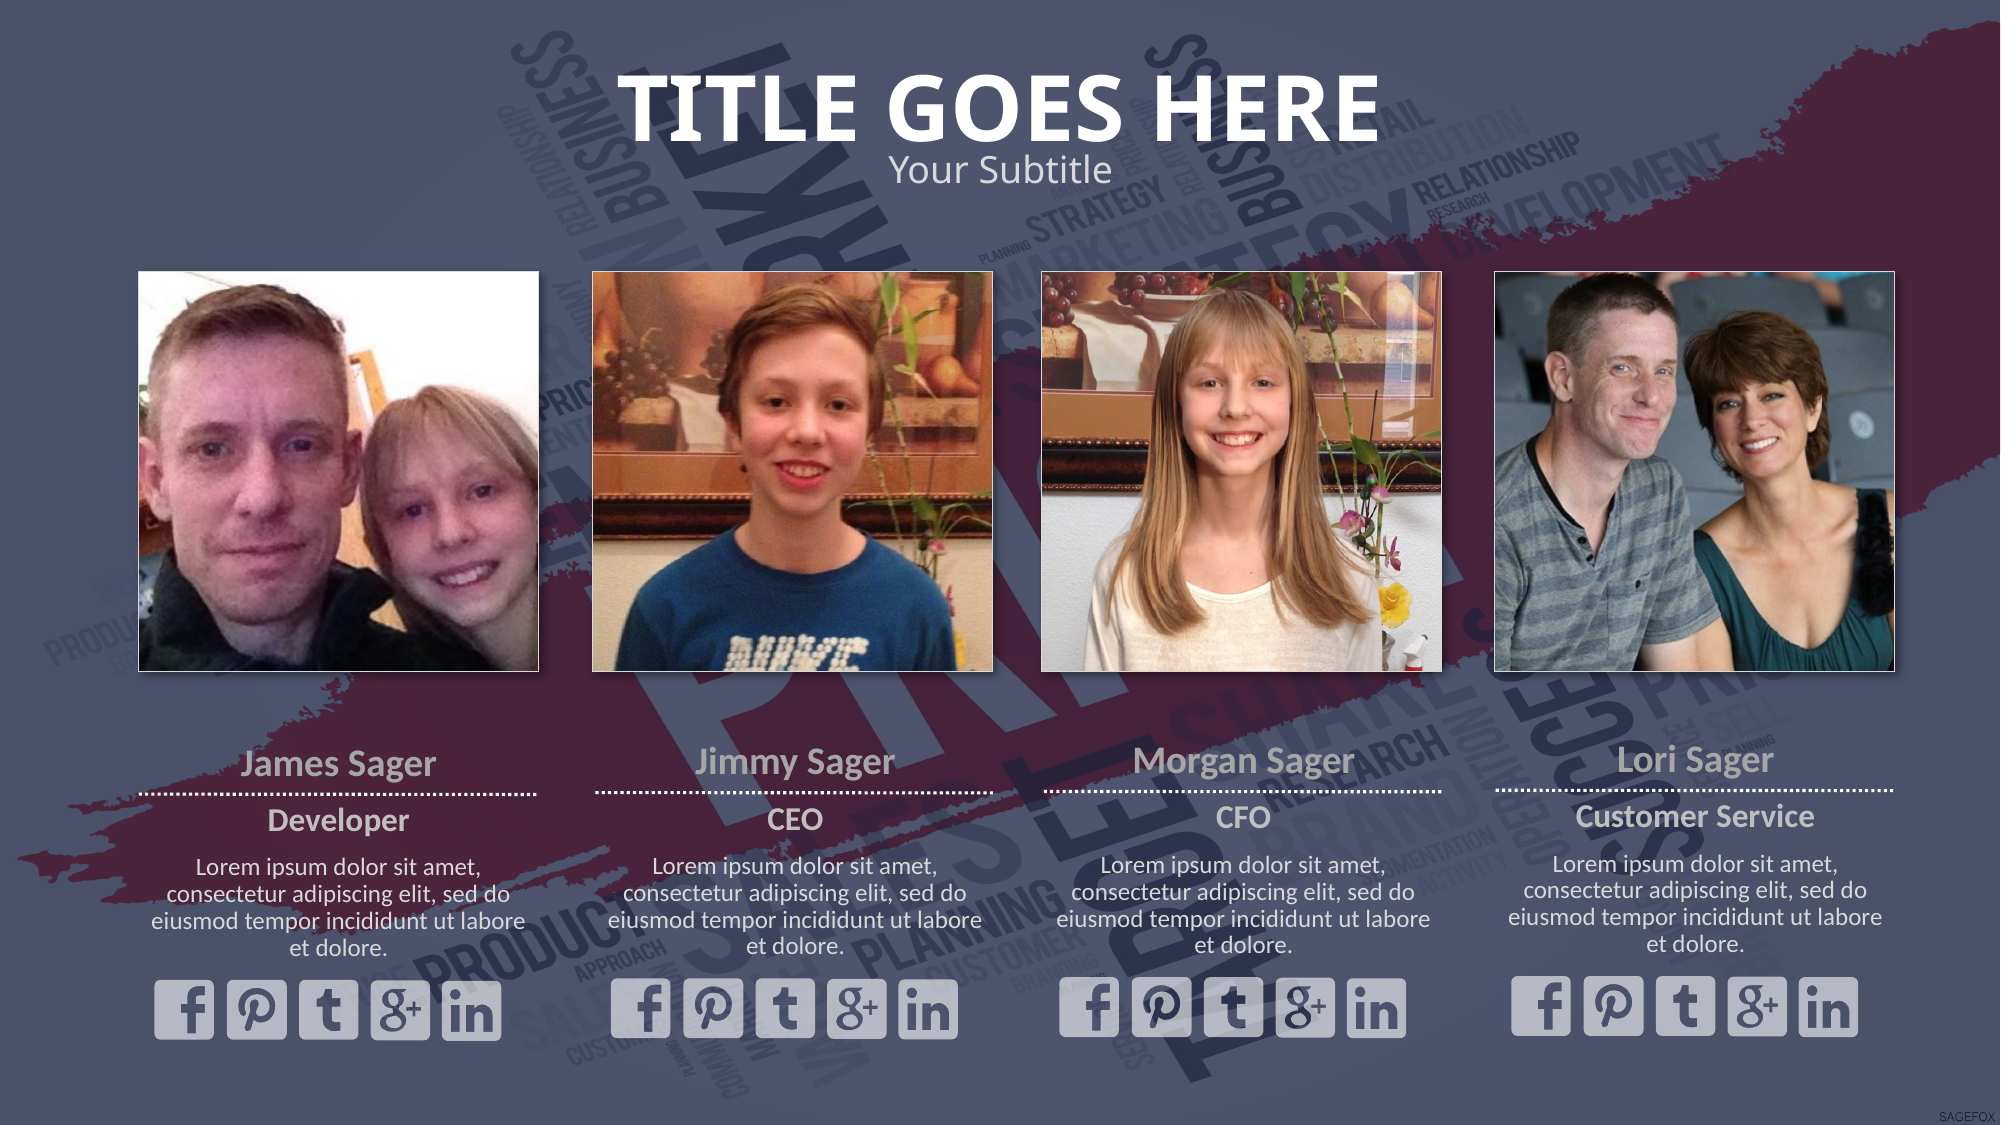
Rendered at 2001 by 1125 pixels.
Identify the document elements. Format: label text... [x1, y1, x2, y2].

text_box Lorem ipsum dolor sit amet, consectetur adipiscing elit, sed do eiusmod tempor incididunt ut labore et dolore. [1043, 851, 1444, 965]
text_box James Sager [163, 742, 514, 785]
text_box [1059, 977, 1407, 1039]
text_box Jimmy Sager [620, 740, 971, 784]
text_box Lorem ipsum dolor sit amet, consectetur adipiscing elit, sed do eiusmod tempor incididunt ut labore et dolore. [1495, 850, 1896, 964]
text_box Lorem ipsum dolor sit amet, consectetur adipiscing elit, sed do eiusmod tempor incididunt ut labore et dolore. [138, 854, 539, 968]
text_box [1494, 271, 1896, 673]
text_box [1511, 976, 1859, 1038]
text_box [1040, 270, 1442, 672]
text_box CEO [620, 798, 971, 841]
text_box Morgan Sager [1068, 739, 1419, 782]
text_box Lori Sager [1520, 738, 1871, 781]
text_box Developer [163, 799, 514, 842]
text_box [591, 270, 993, 672]
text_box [154, 979, 502, 1041]
text_box Customer Service [1520, 796, 1871, 839]
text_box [610, 978, 958, 1040]
text_box CFO [1068, 797, 1419, 840]
text_box [138, 270, 540, 672]
text_box Lorem ipsum dolor sit amet, consectetur adipiscing elit, sed do eiusmod tempor incididunt ut labore et dolore. [595, 852, 996, 966]
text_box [548, 42, 1452, 199]
